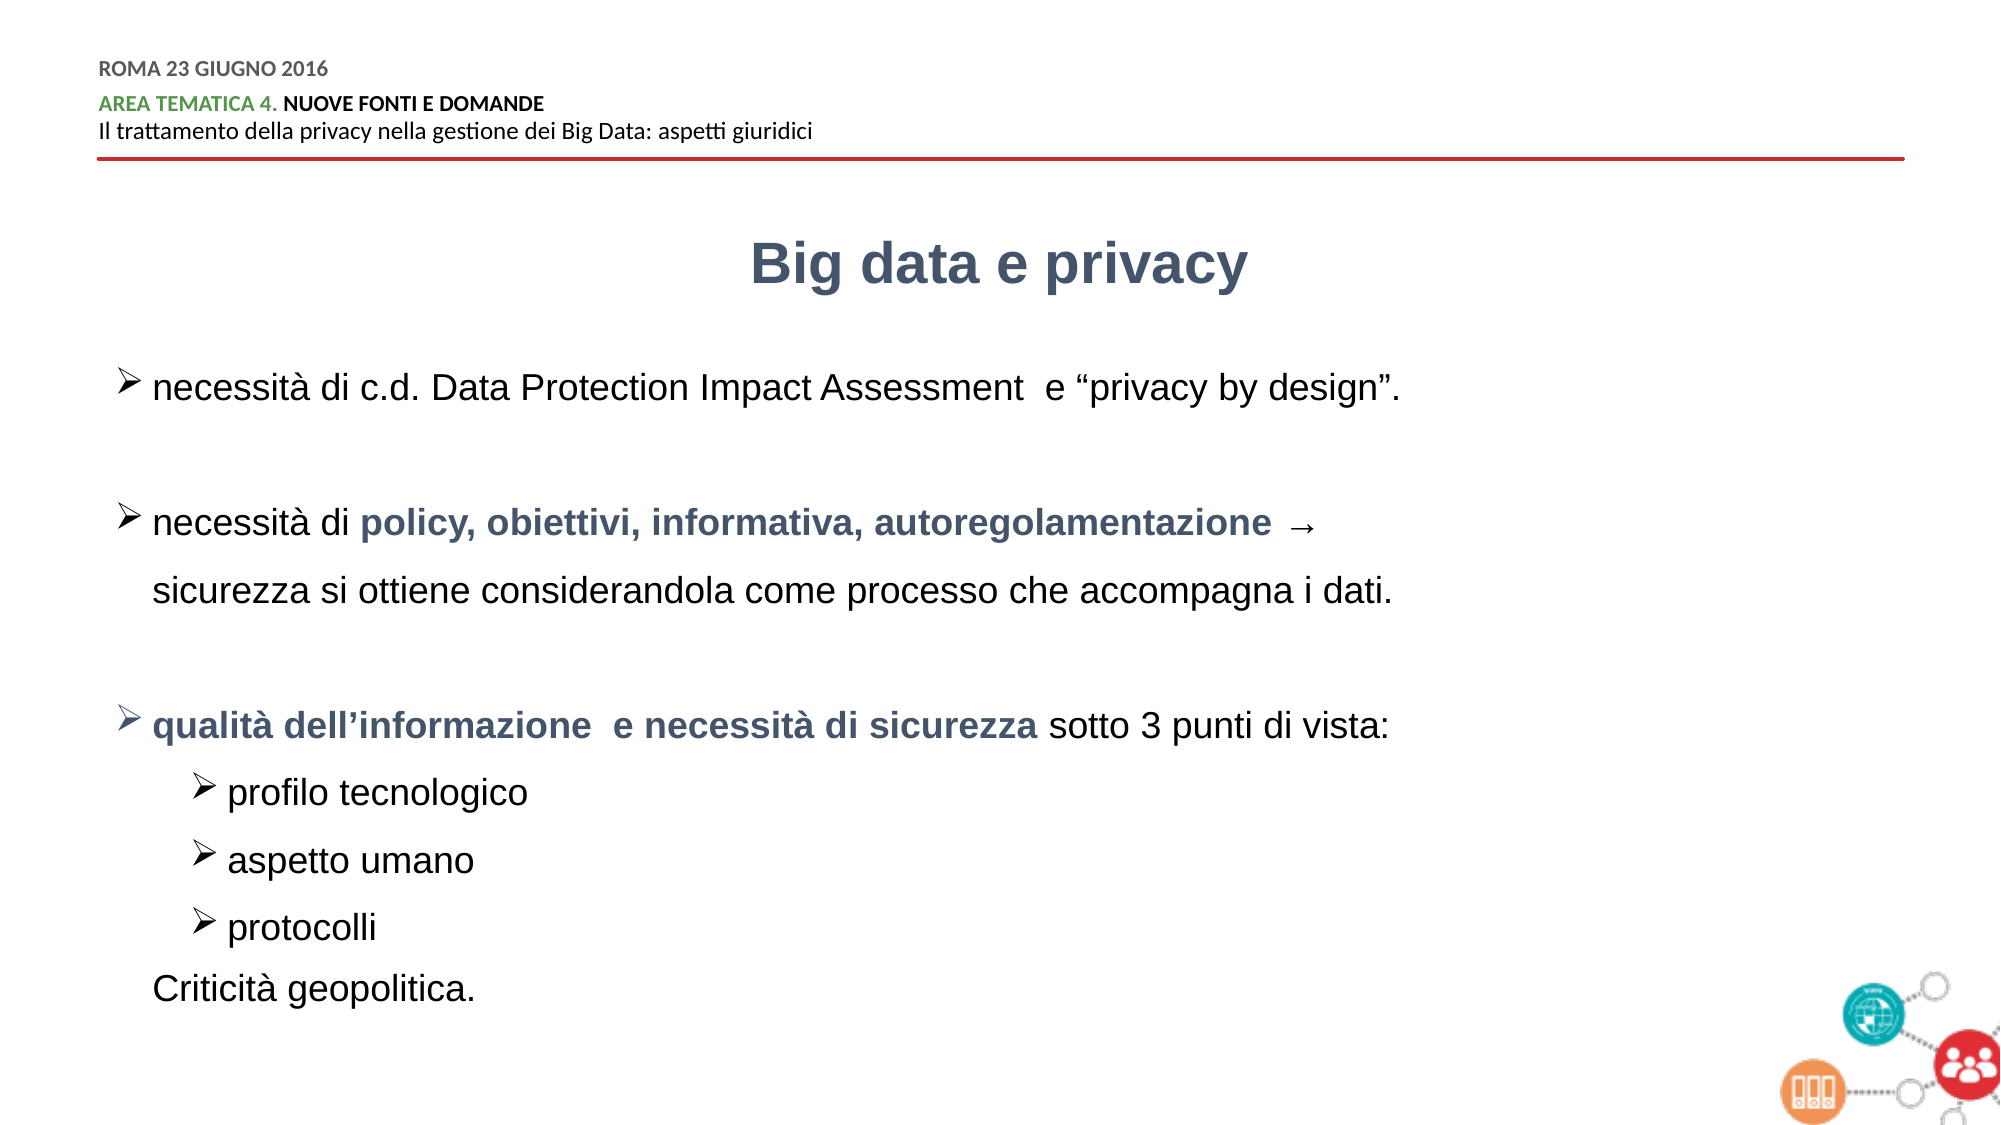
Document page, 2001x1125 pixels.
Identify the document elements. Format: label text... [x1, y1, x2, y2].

list Big data e privacy necessità di c.d. Data Protection Impact Assessment e “privacy by design”. necessità di policy, obiettivi, informativa, autoregolamentazione → sicurezza si ottiene considerandola come processo che accompagna i dati. qualità dell’informazione e necessità di sicurezza sotto 3 punti di vista: profilo tecnologico aspetto umano protocolli Criticità geopolitica. [99, 218, 1900, 1057]
